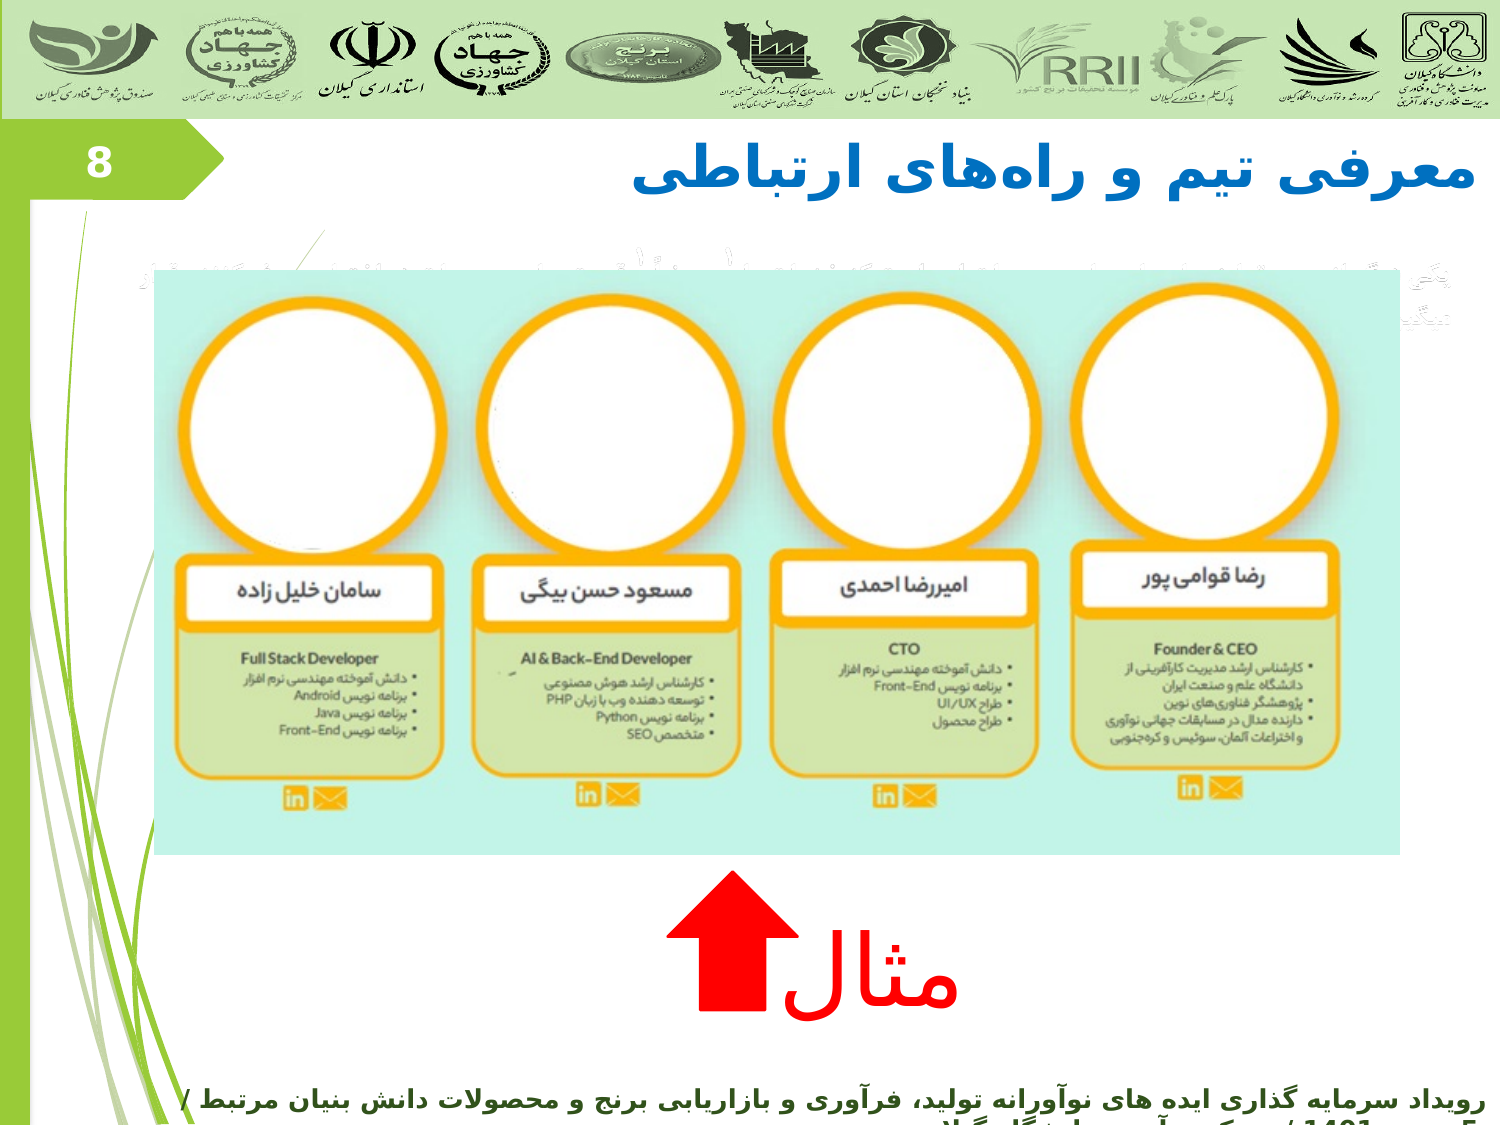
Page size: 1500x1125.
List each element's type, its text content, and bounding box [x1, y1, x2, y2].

text_box رویداد سرمایه گذاری ایده های نوآورانه تولید، فرآوری و بازاریابی برنج و محصولات دانش بنیان مرتبط / 5 بهمن 1401 / مرکز نوآوری دانشگاه گیلان [161, 1075, 1500, 1125]
picture [1, 0, 1500, 119]
title معرفی تیم و راه‌های ارتباطی [296, 126, 1495, 220]
text_box 8 [41, 127, 160, 193]
text_box [666, 870, 763, 1012]
picture [154, 270, 1400, 855]
text_box [65, 231, 1465, 344]
text_box مثال [763, 898, 981, 1034]
